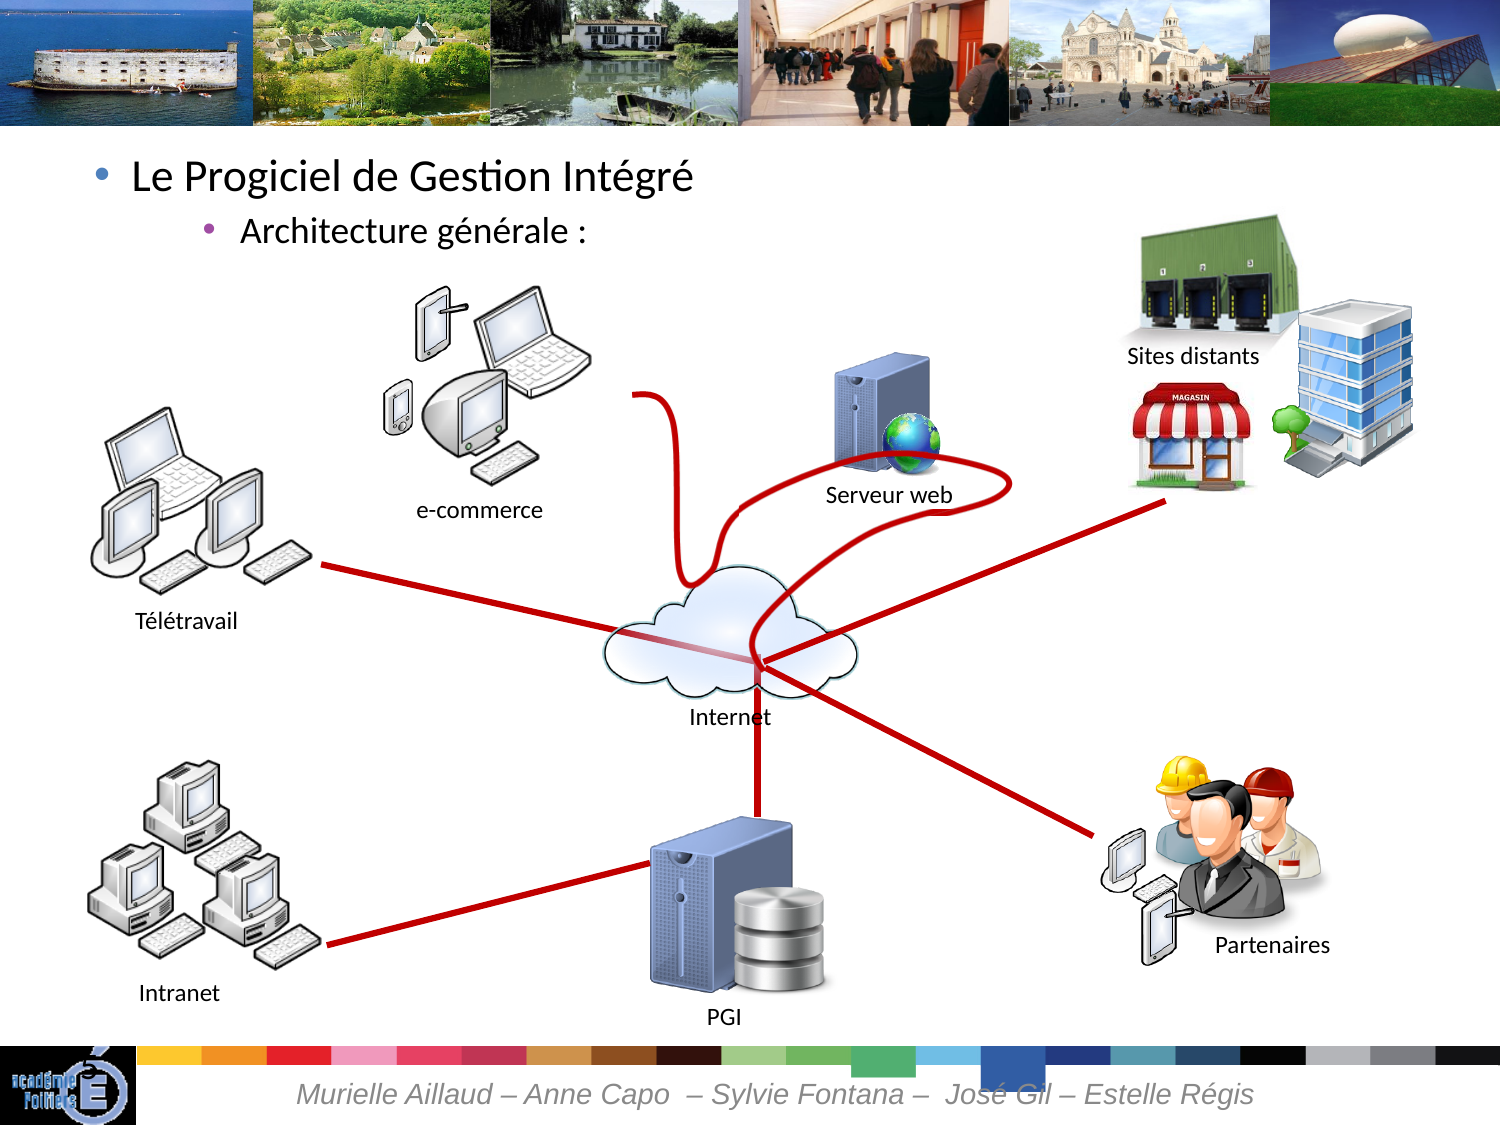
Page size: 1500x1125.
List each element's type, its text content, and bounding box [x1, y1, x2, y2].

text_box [1022, 500, 1166, 663]
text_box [383, 285, 593, 533]
picture [0, 1046, 136, 1125]
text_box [320, 564, 600, 663]
picture [631, 389, 1020, 681]
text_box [86, 759, 322, 1015]
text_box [602, 564, 759, 739]
picture [0, 0, 1500, 126]
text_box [326, 862, 651, 946]
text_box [636, 816, 839, 1039]
text_box Murielle Aillaud – Anne Capo – Sylvie Fontana – José Gil – Estelle Régis [142, 1068, 1411, 1119]
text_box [1111, 206, 1436, 495]
slide_number 5 [64, 1034, 415, 1095]
text_box Le Progiciel de Gestion Intégré Architecture générale : [60, 138, 1350, 263]
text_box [825, 352, 945, 388]
picture [415, 1046, 1500, 1092]
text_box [765, 669, 1094, 837]
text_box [1099, 740, 1347, 967]
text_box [89, 406, 313, 643]
